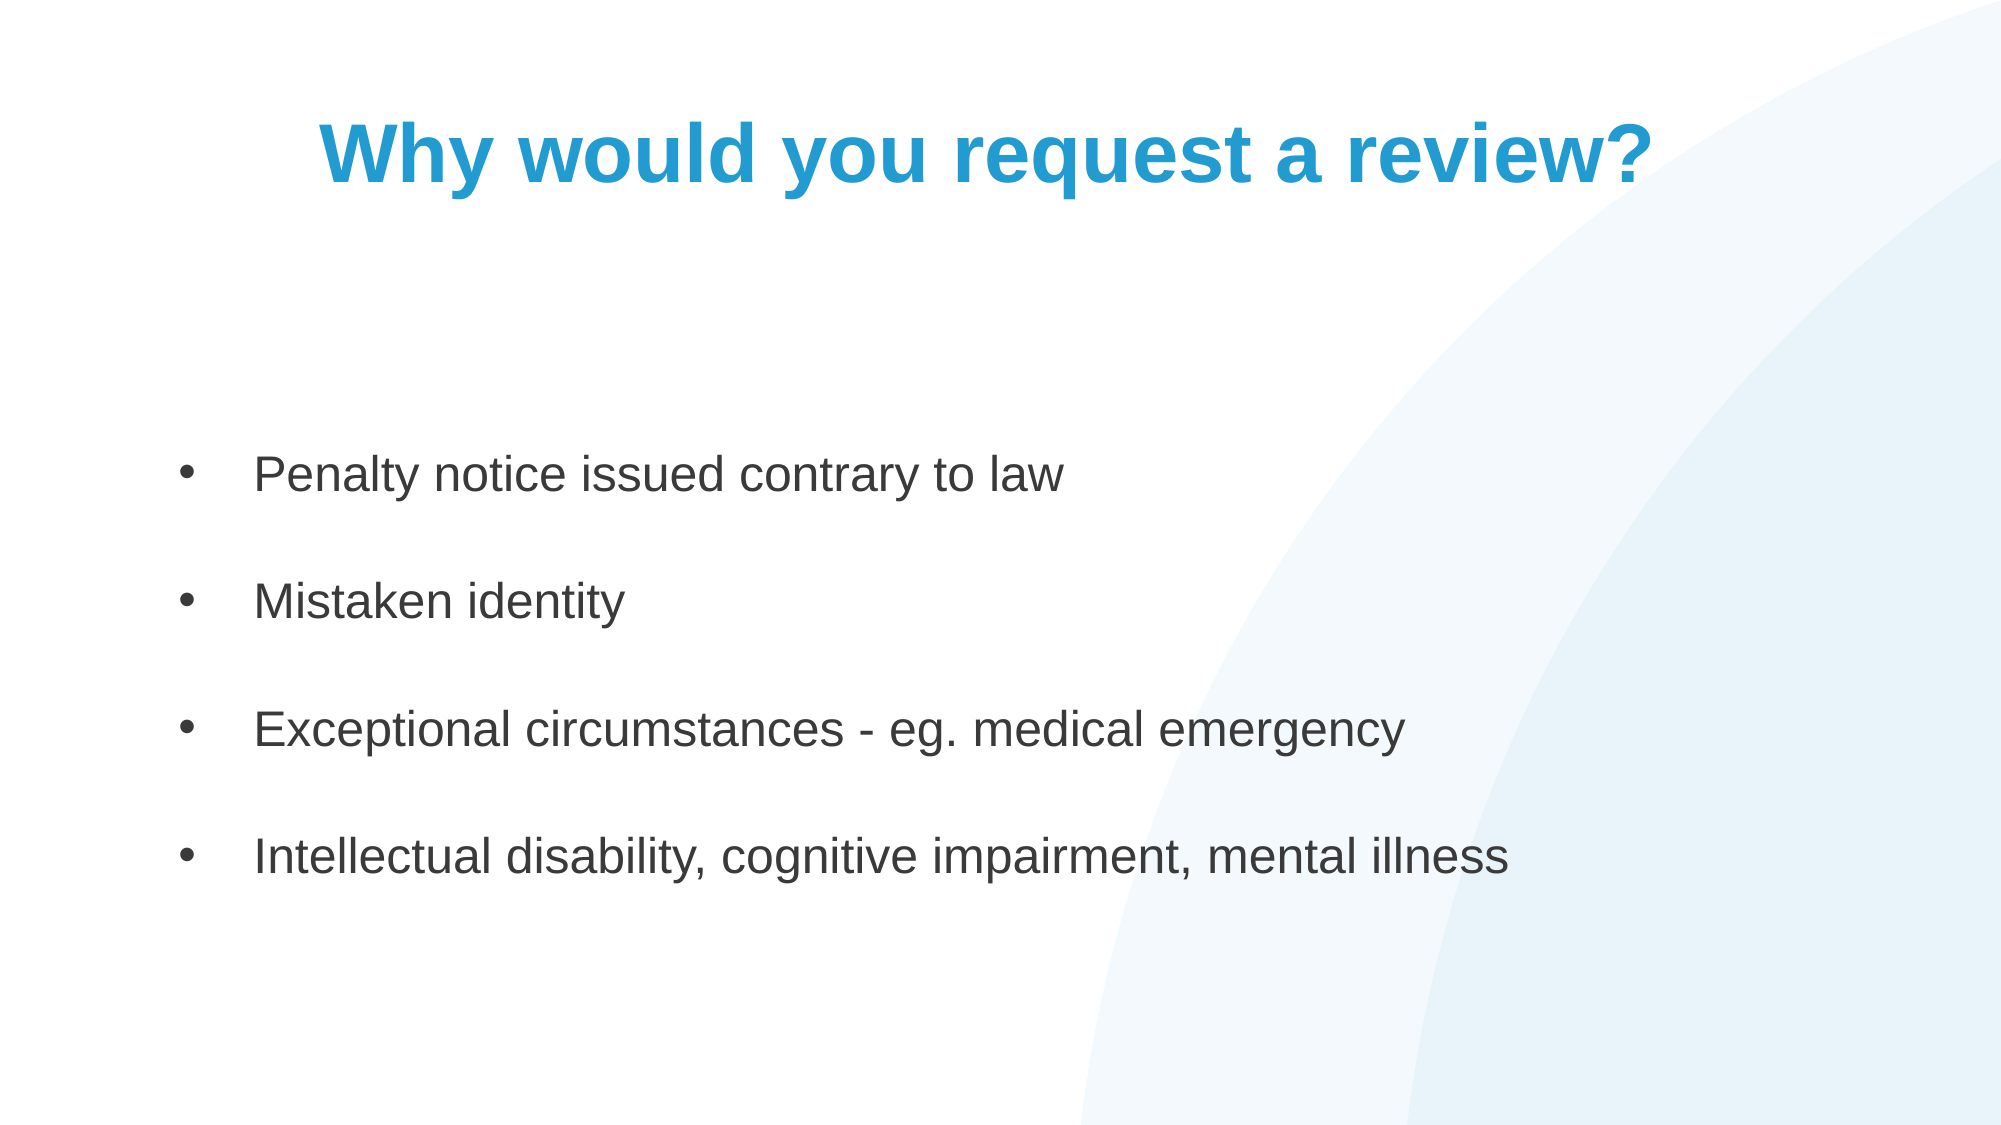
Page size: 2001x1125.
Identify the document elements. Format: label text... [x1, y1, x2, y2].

title Why would you request a review? [51, 102, 1924, 288]
list Penalty notice issued contrary to law Mistaken identity Exceptional circumstances - eg. medical emergency Intellectual disability, cognitive impairment, mental illness [170, 286, 1808, 1009]
